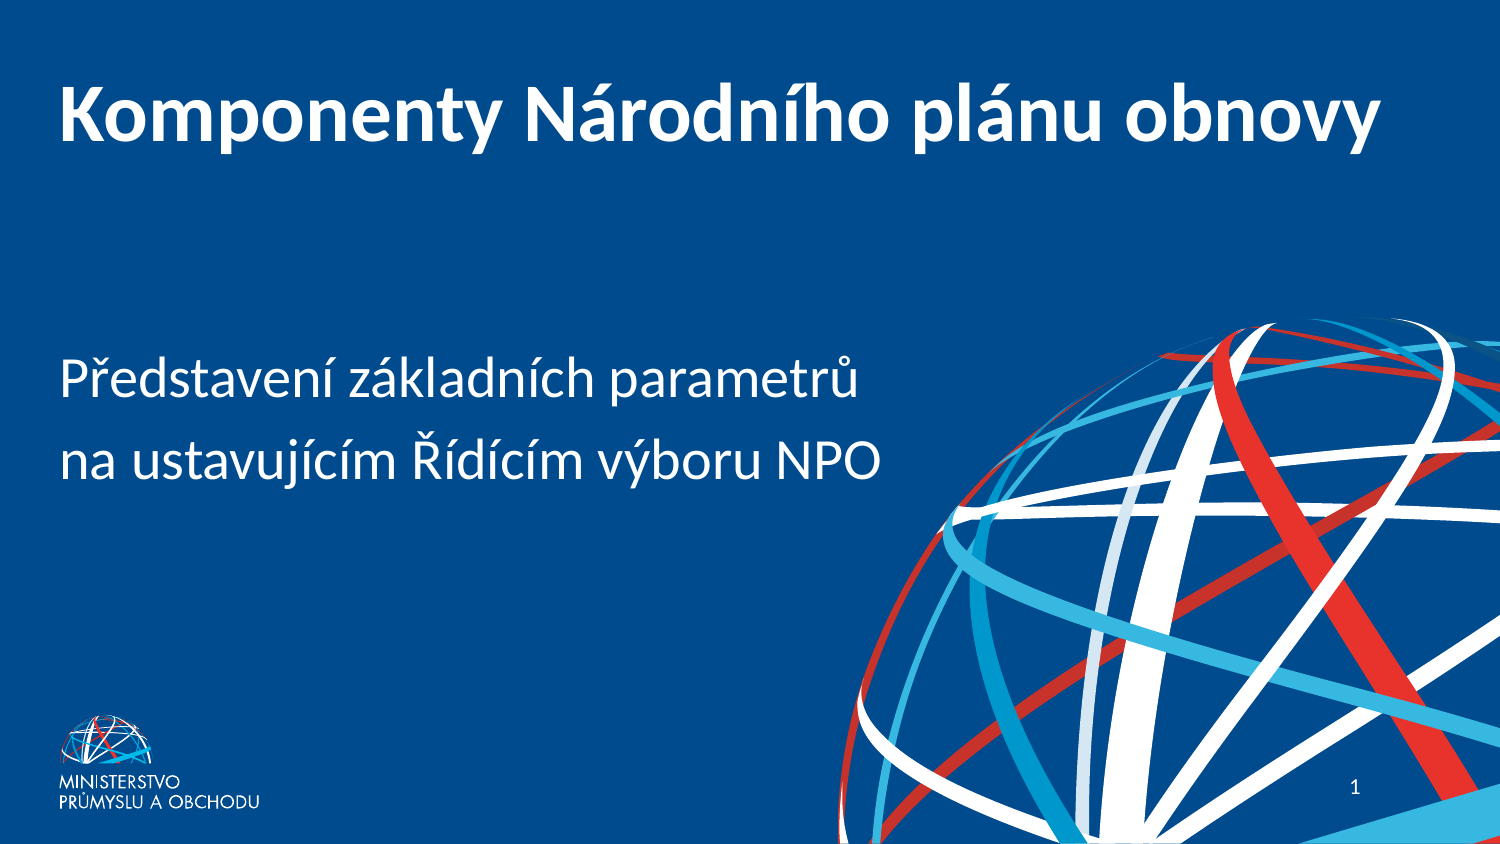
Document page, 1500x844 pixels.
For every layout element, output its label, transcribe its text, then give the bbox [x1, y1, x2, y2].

subtitle Představení základních parametrů na ustavujícím Řídícím výboru NPO [59, 280, 1441, 502]
picture [86, 716, 94, 721]
title Komponenty Národního plánu obnovy [59, 58, 1441, 160]
